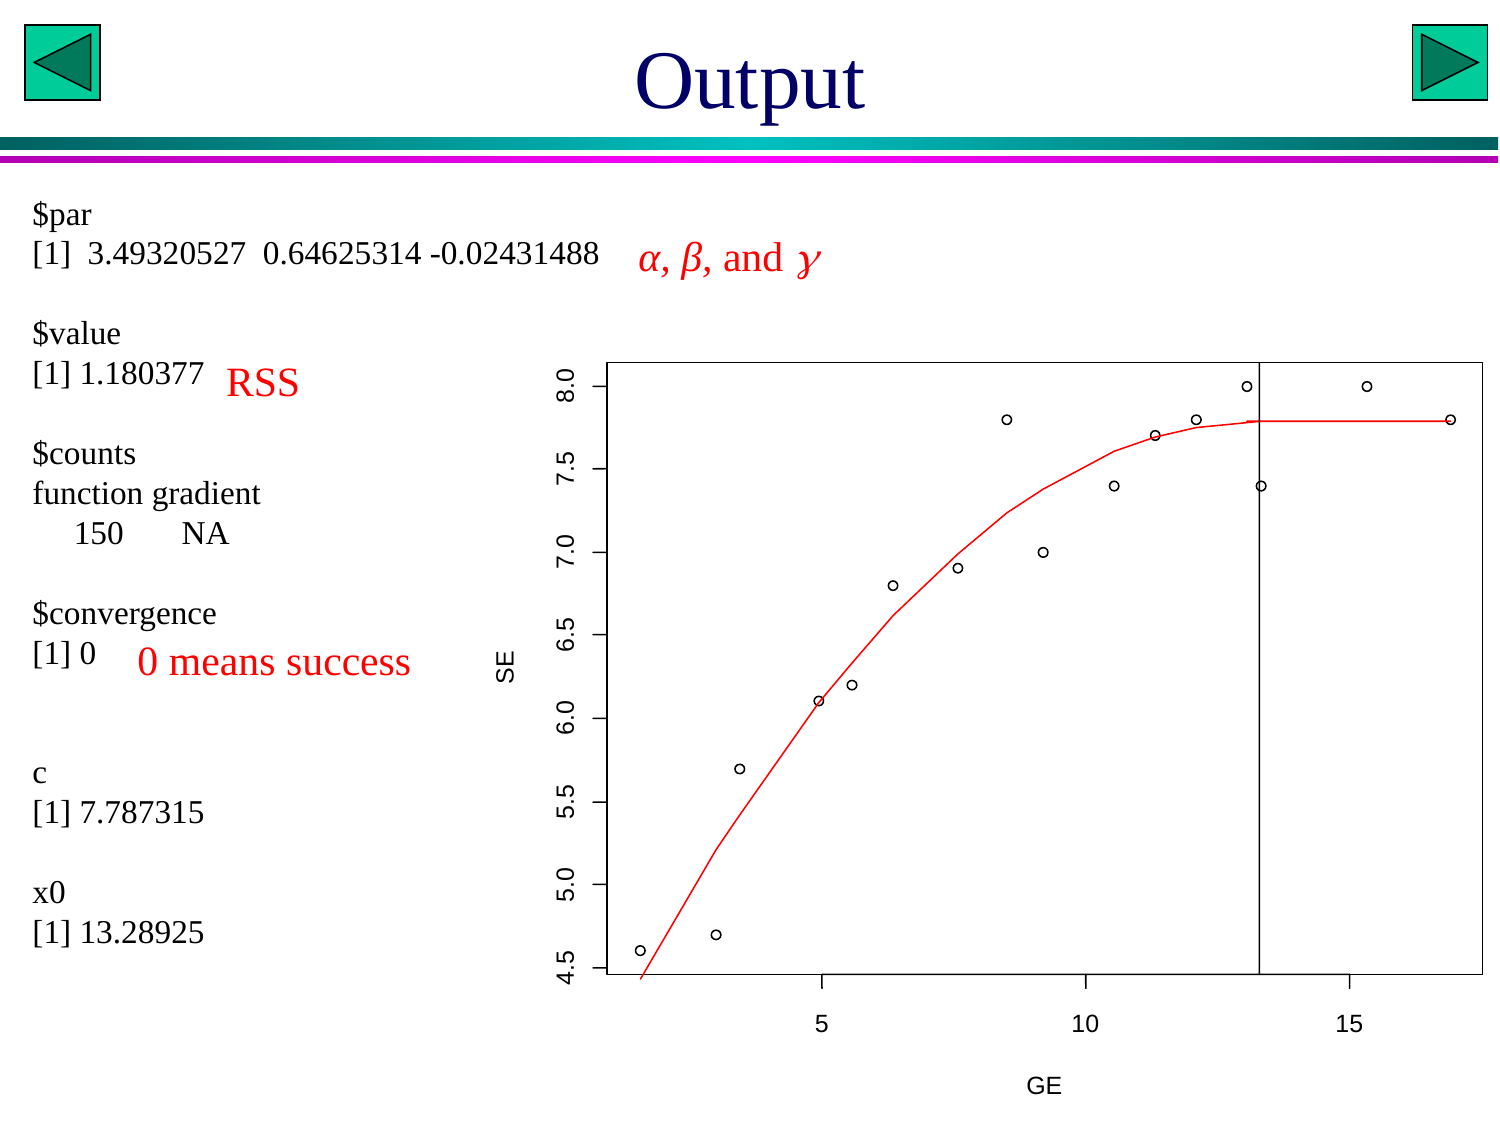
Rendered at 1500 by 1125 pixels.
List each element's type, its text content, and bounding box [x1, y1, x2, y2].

text_box 0 means success [122, 626, 461, 692]
text_box α, β, and  [623, 221, 900, 287]
title Output [112, 0, 1388, 150]
text_box RSS [211, 347, 362, 413]
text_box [488, 361, 1483, 1106]
text_box $par [1] 3.49320527 0.64625314 -0.02431488 $value [1] 1.180377 $counts function gradient 150 NA $convergence [1] 0 c [1] 7.787315 x0 [1] 13.28925 [17, 184, 632, 1038]
